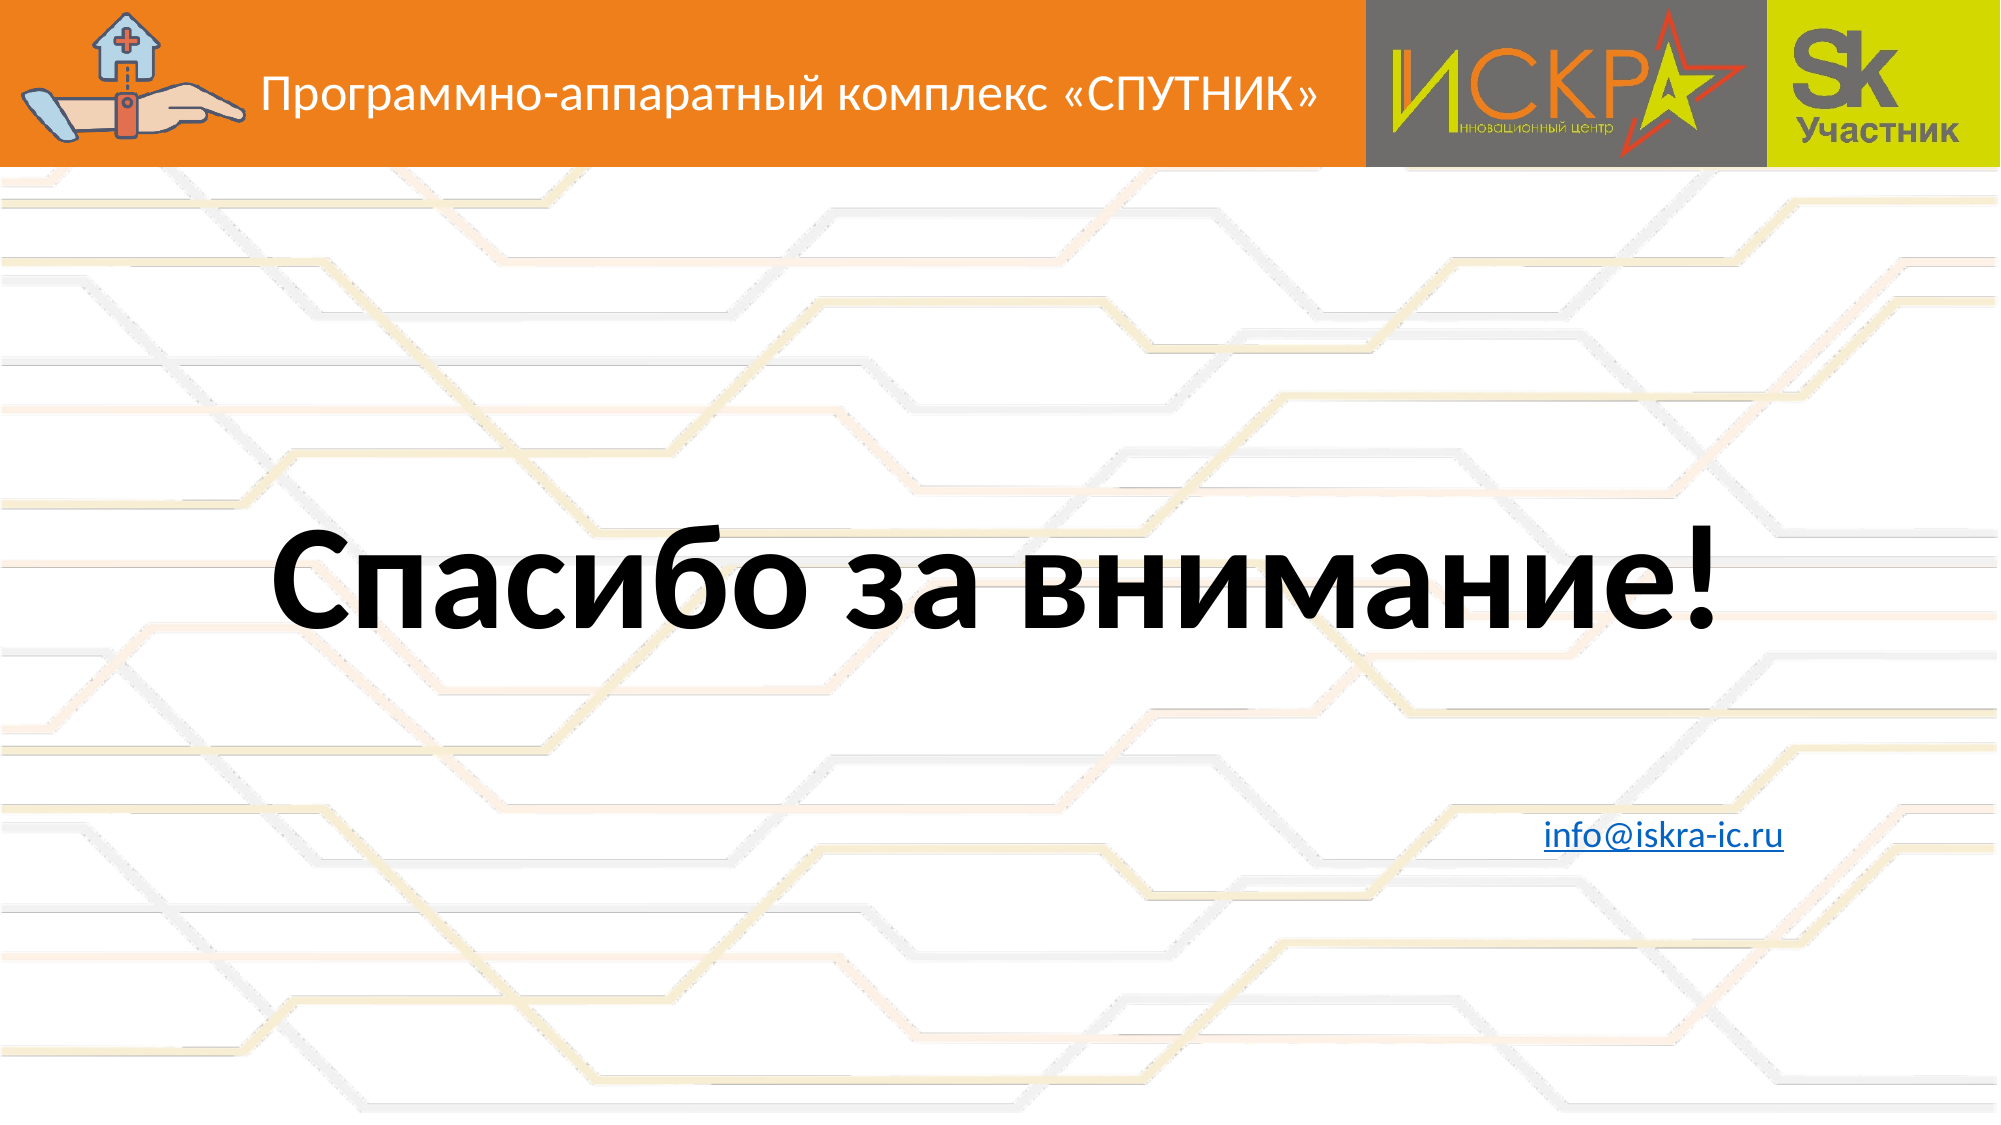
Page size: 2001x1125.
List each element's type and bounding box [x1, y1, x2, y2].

text_box [0, 167, 1998, 1113]
text_box [0, 0, 2000, 167]
